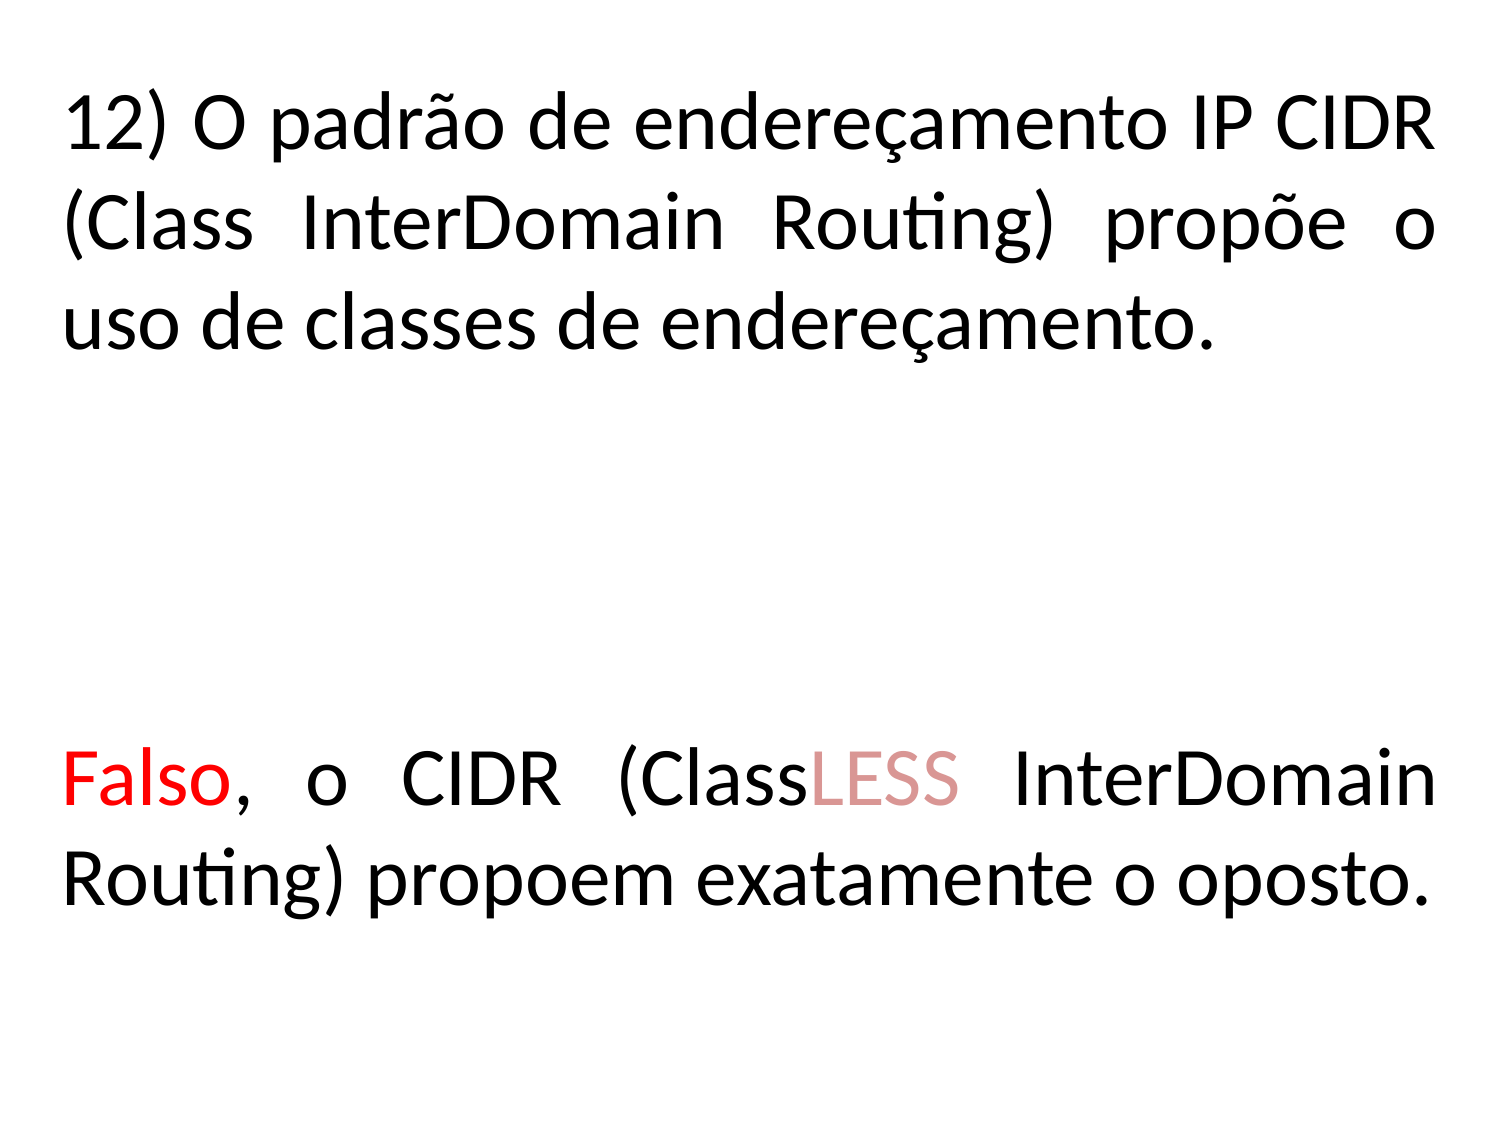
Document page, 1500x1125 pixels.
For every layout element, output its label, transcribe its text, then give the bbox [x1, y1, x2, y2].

text_box 12) O padrão de endereçamento IP CIDR (Class InterDomain Routing) propõe o uso de classes de endereçamento. [46, 58, 1454, 374]
text_box Falso, o CIDR (ClassLESS InterDomain Routing) propoem exatamente o oposto. [46, 714, 1454, 930]
